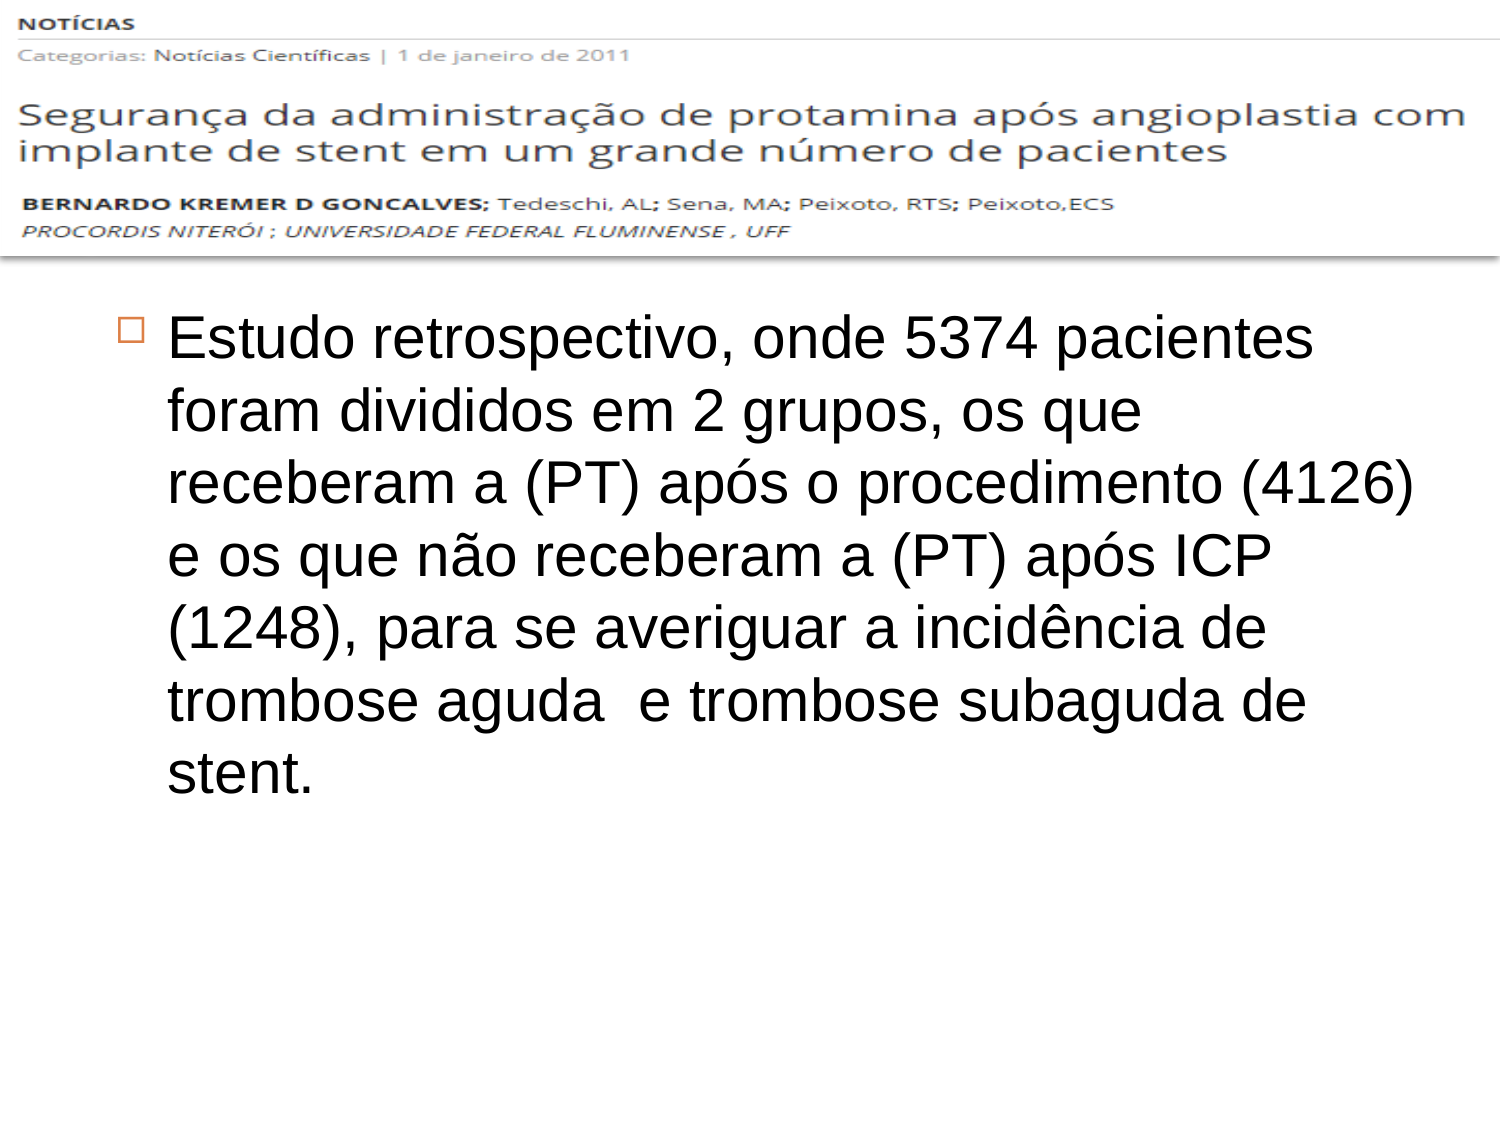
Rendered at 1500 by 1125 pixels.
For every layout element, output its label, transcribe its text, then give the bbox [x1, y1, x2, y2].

list Estudo retrospectivo, onde 5374 pacientes foram divididos em 2 grupos, os que receberam a (PT) após o procedimento (4126) e os que não receberam a (PT) após ICP (1248), para se averiguar a incidência de trombose aguda e trombose subaguda de stent. [100, 290, 1438, 1000]
picture [0, 0, 1500, 256]
